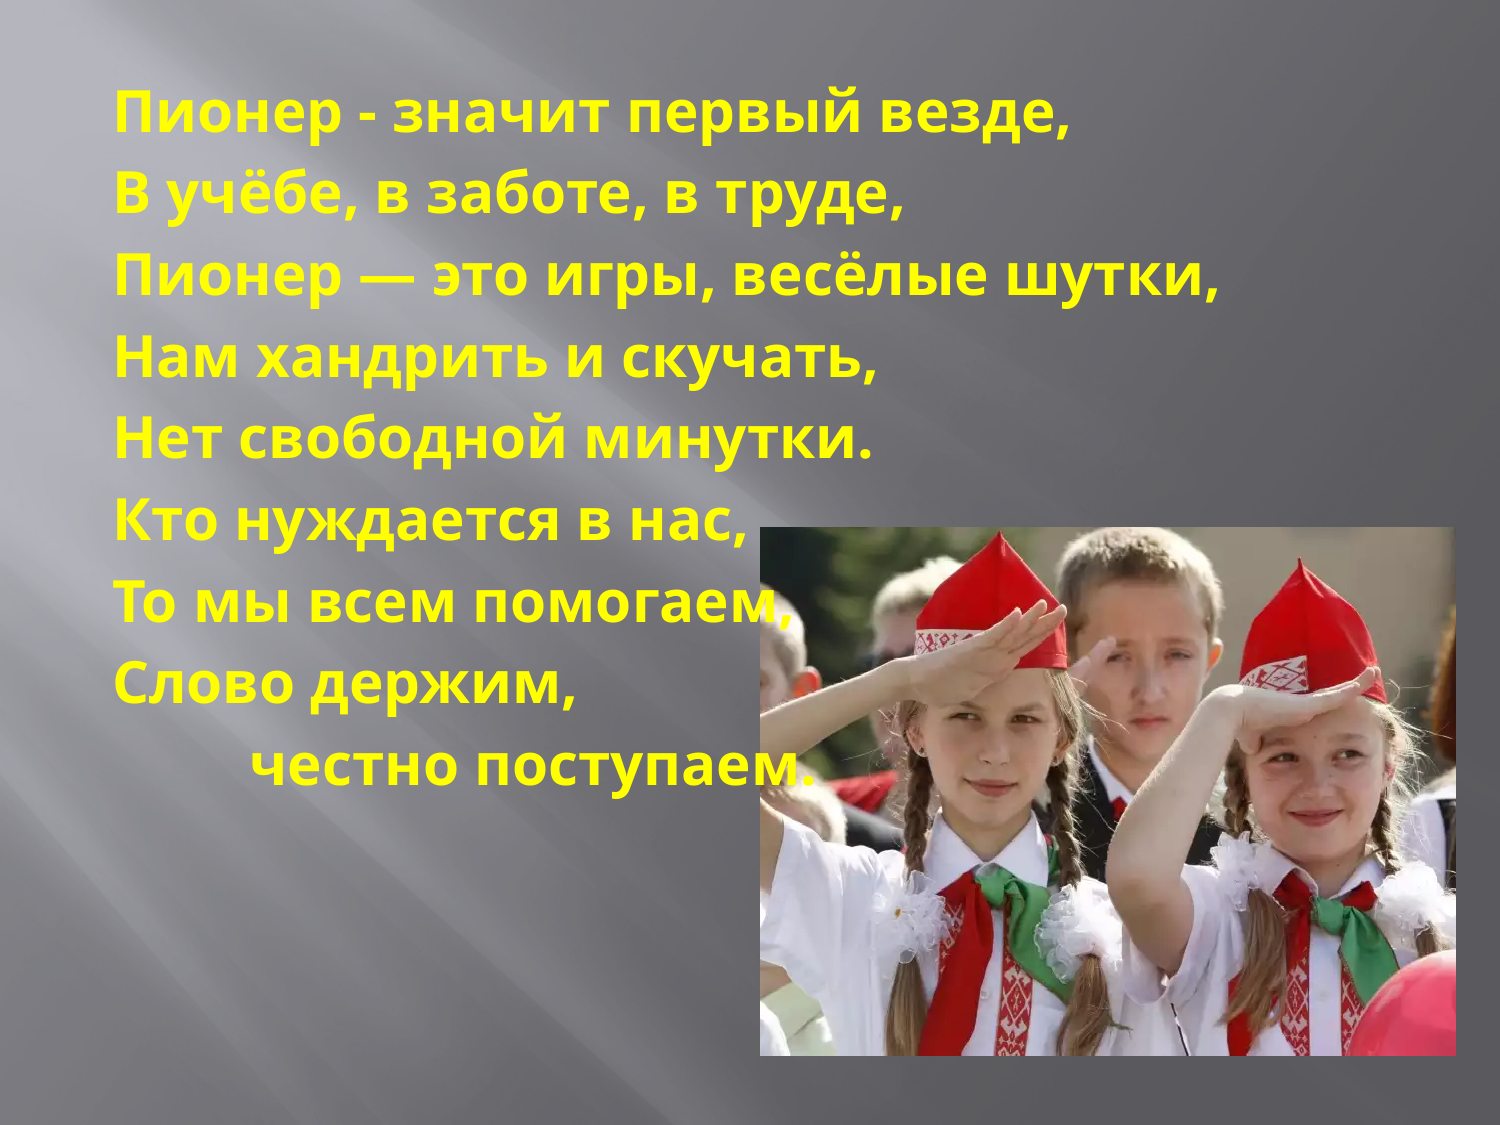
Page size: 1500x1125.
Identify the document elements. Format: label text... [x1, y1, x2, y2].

list Пионер - значит первый везде, В учёбе, в заботе, в труде, Пионер — это игры, весёлые шутки, Нам хандрить и скучать, Нет свободной минутки. Кто нуждается в нас, То мы всем помогаем, Слово держим, честно поступаем. [75, 66, 1425, 1035]
picture [760, 526, 1456, 1056]
